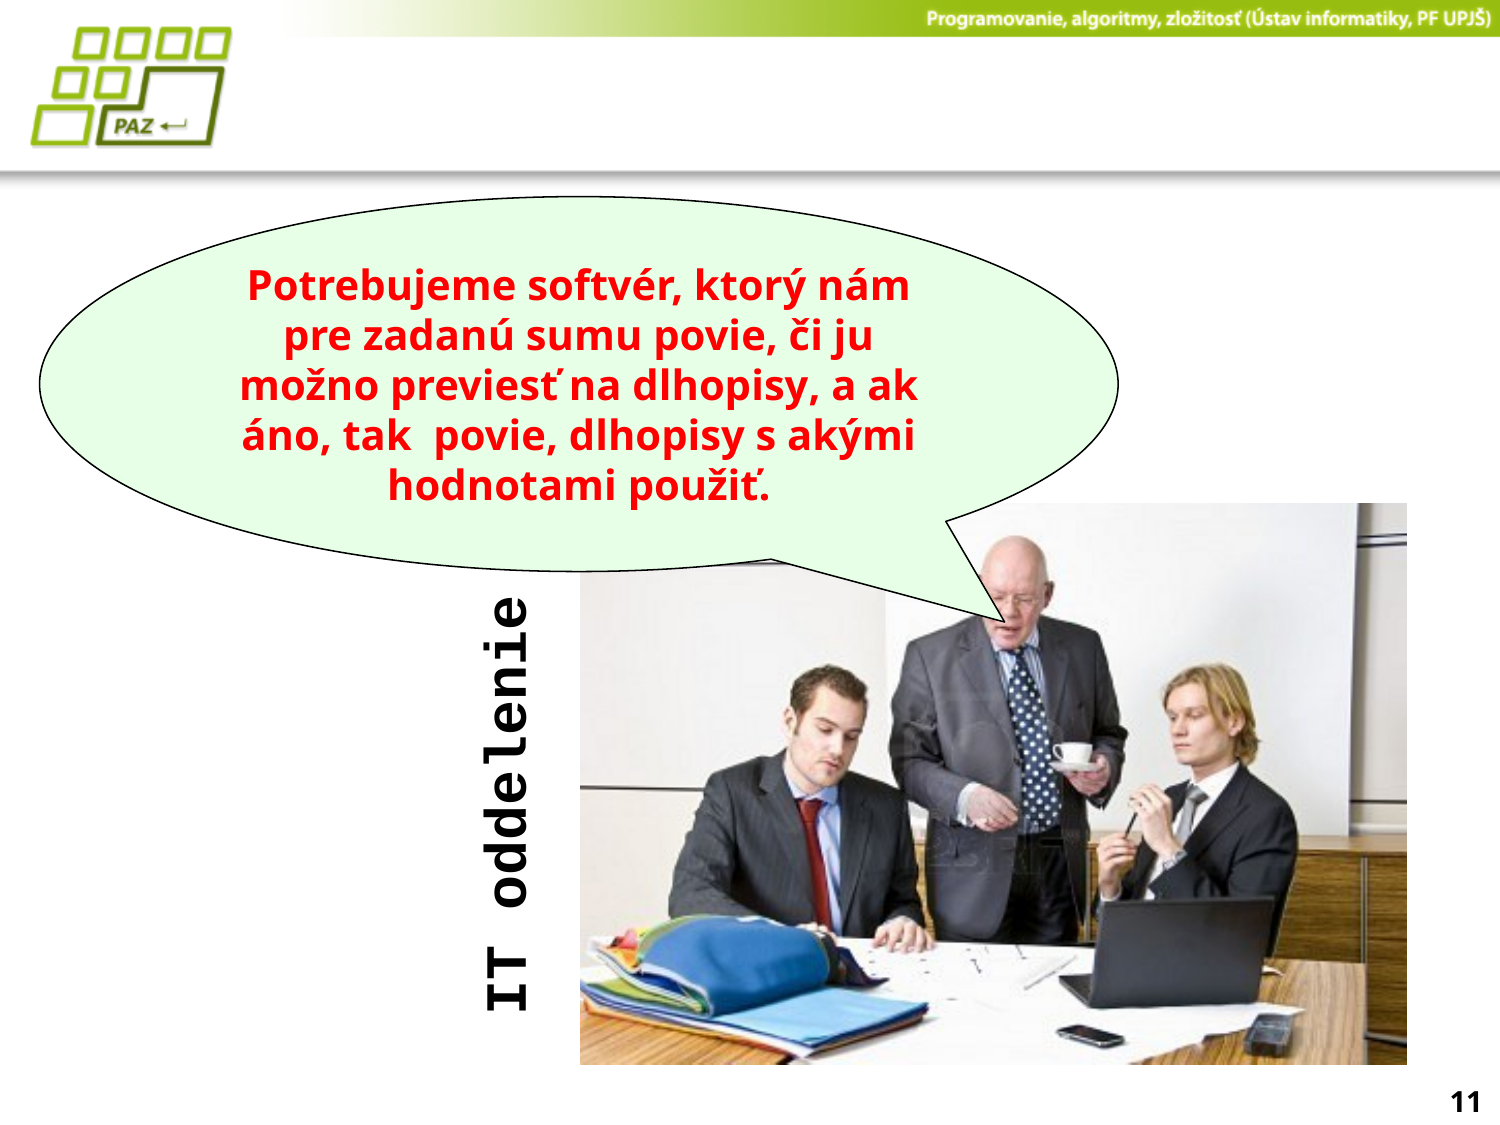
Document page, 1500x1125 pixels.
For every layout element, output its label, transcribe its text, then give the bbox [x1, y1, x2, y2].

text_box Potrebujeme softvér, ktorý nám pre zadanú sumu povie, či ju možno previesť na dlhopisy, a ak áno, tak povie, dlhopisy s akými hodnotami použiť. [39, 196, 1119, 572]
text_box IT oddelenie [460, 579, 545, 1032]
picture [0, 0, 1500, 1125]
